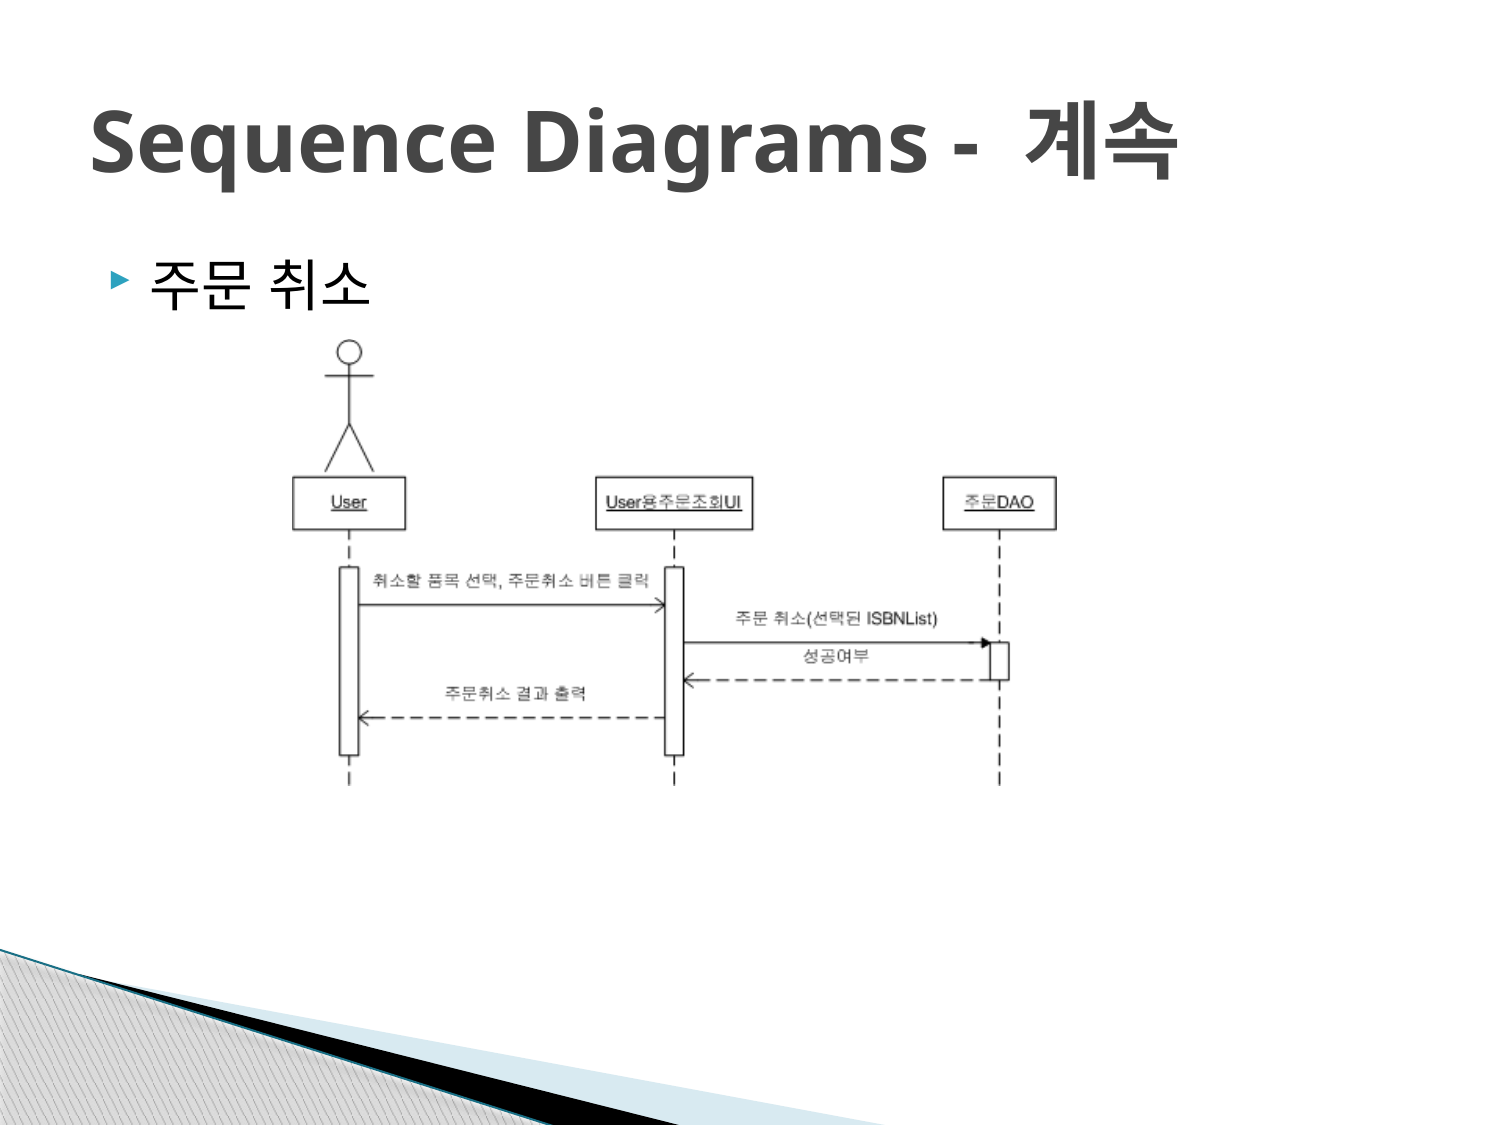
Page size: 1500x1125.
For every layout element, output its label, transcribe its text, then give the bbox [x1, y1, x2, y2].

list 주문 취소 [75, 243, 1425, 986]
title Sequence Diagrams - 계속 [75, 45, 1425, 233]
picture [292, 339, 1058, 786]
